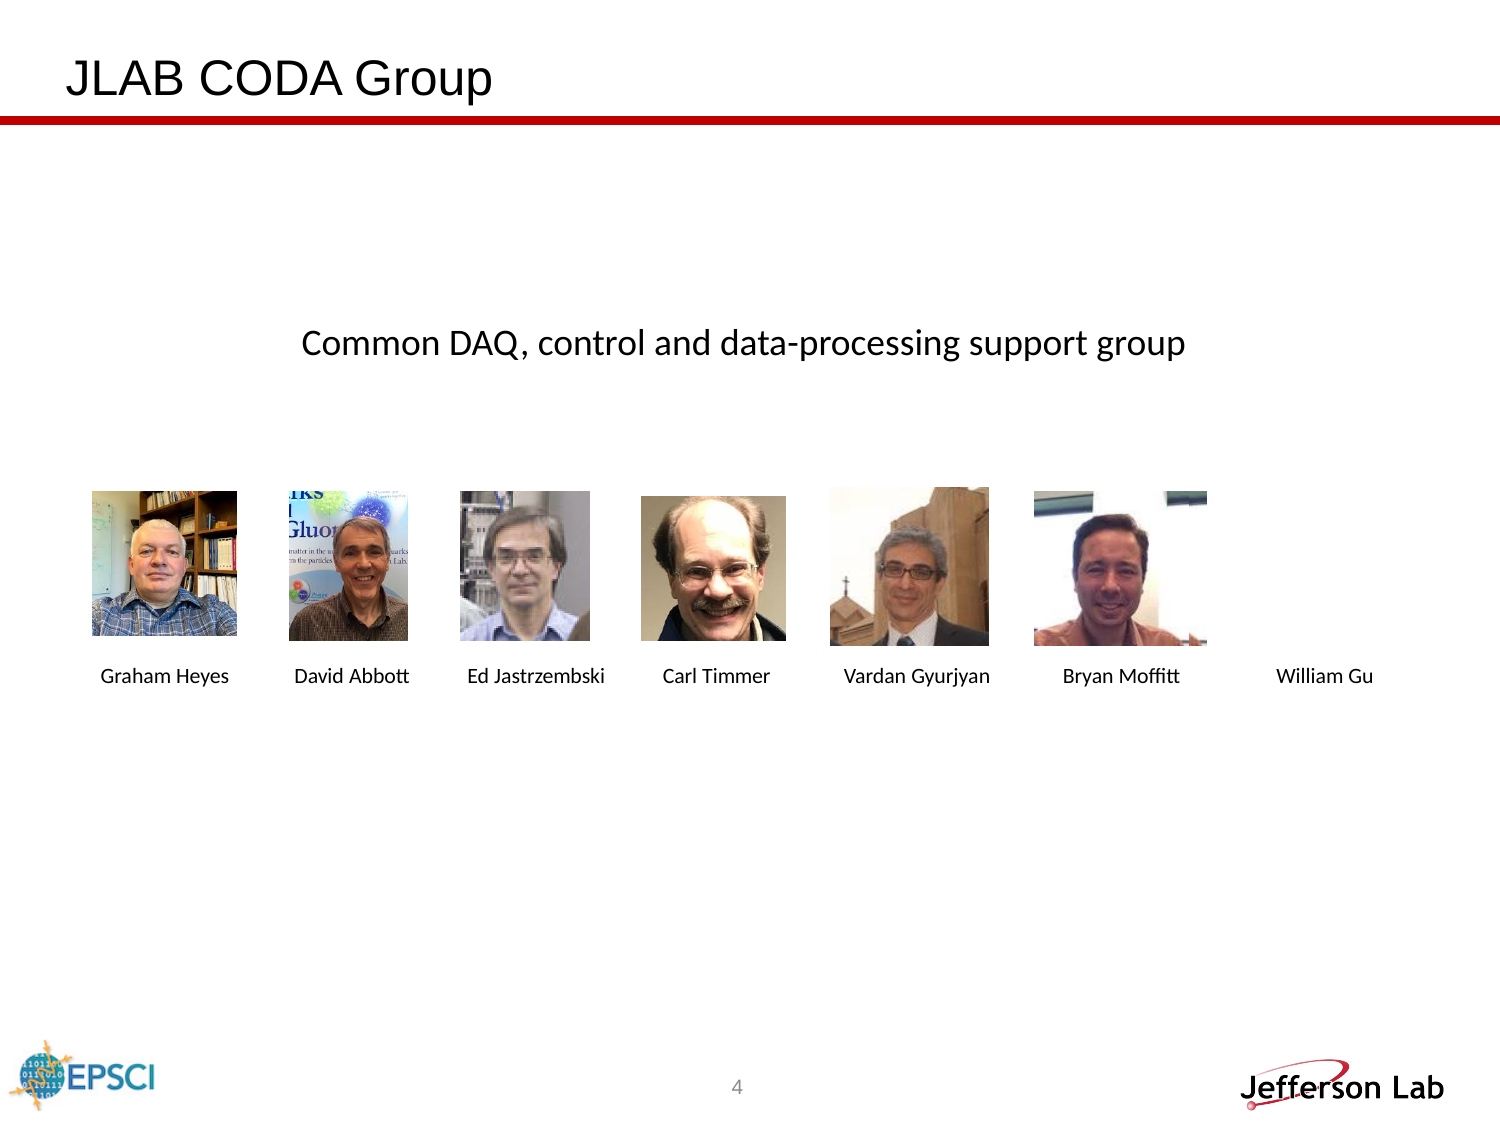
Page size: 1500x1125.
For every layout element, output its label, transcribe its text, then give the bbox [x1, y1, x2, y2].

picture [92, 491, 237, 636]
text_box Ed Jastrzembski [452, 654, 621, 696]
text_box William Gu [1261, 654, 1389, 696]
picture [641, 496, 786, 641]
picture [288, 491, 408, 641]
text_box Common DAQ, control and data-processing support group [286, 310, 1202, 371]
picture [1238, 1051, 1457, 1122]
picture [4, 1039, 163, 1111]
slide_number 4 [693, 1060, 782, 1111]
text_box Bryan Moffitt [1048, 654, 1195, 696]
picture [460, 491, 590, 641]
title JLAB CODA Group [50, 39, 1440, 120]
picture [830, 487, 989, 646]
text_box Vardan Gyurjyan [829, 654, 1006, 696]
picture [1034, 491, 1207, 646]
text_box David Abbott [279, 654, 425, 696]
text_box Graham Heyes [85, 654, 245, 696]
text_box Carl Timmer [648, 654, 786, 696]
